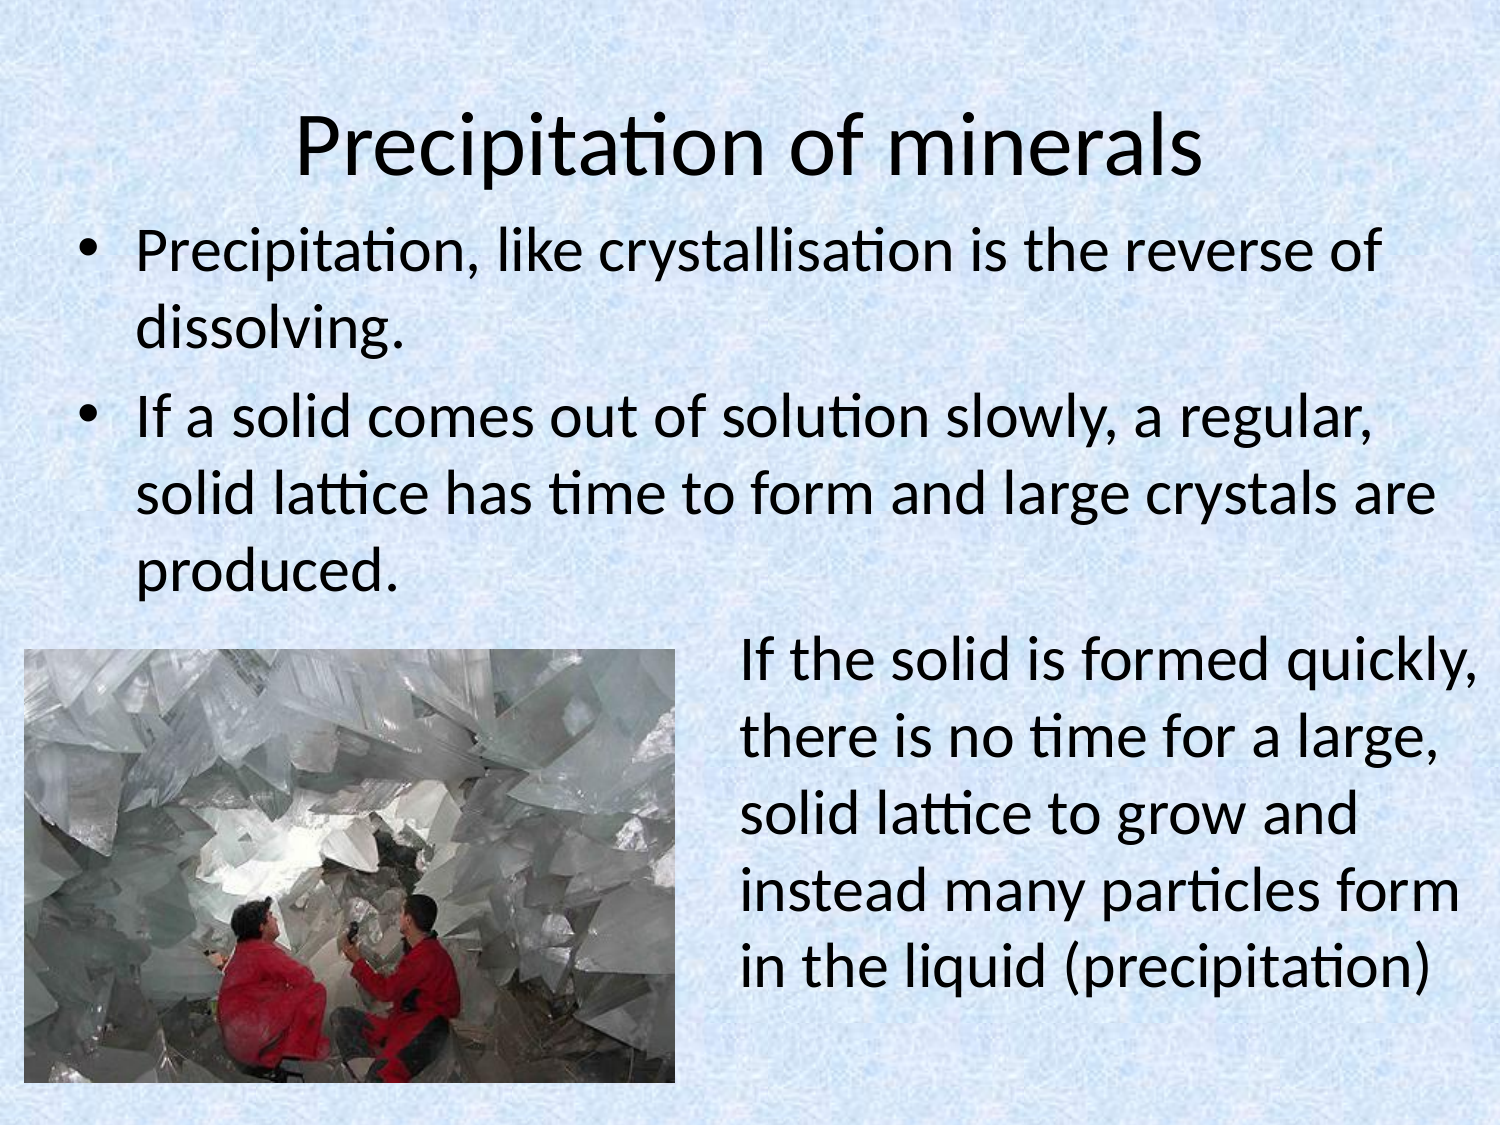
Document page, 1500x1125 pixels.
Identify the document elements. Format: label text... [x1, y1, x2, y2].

picture [0, 0, 1500, 1125]
list Precipitation, like crystallisation is the reverse of dissolving. If a solid comes out of solution slowly, a regular, solid lattice has time to form and large crystals are produced. If the solid is formed quickly, there is no time for a large, solid lattice to grow and instead many particles form in the liquid (precipitation) [62, 200, 1500, 1025]
title Precipitation of minerals [75, 45, 1425, 200]
